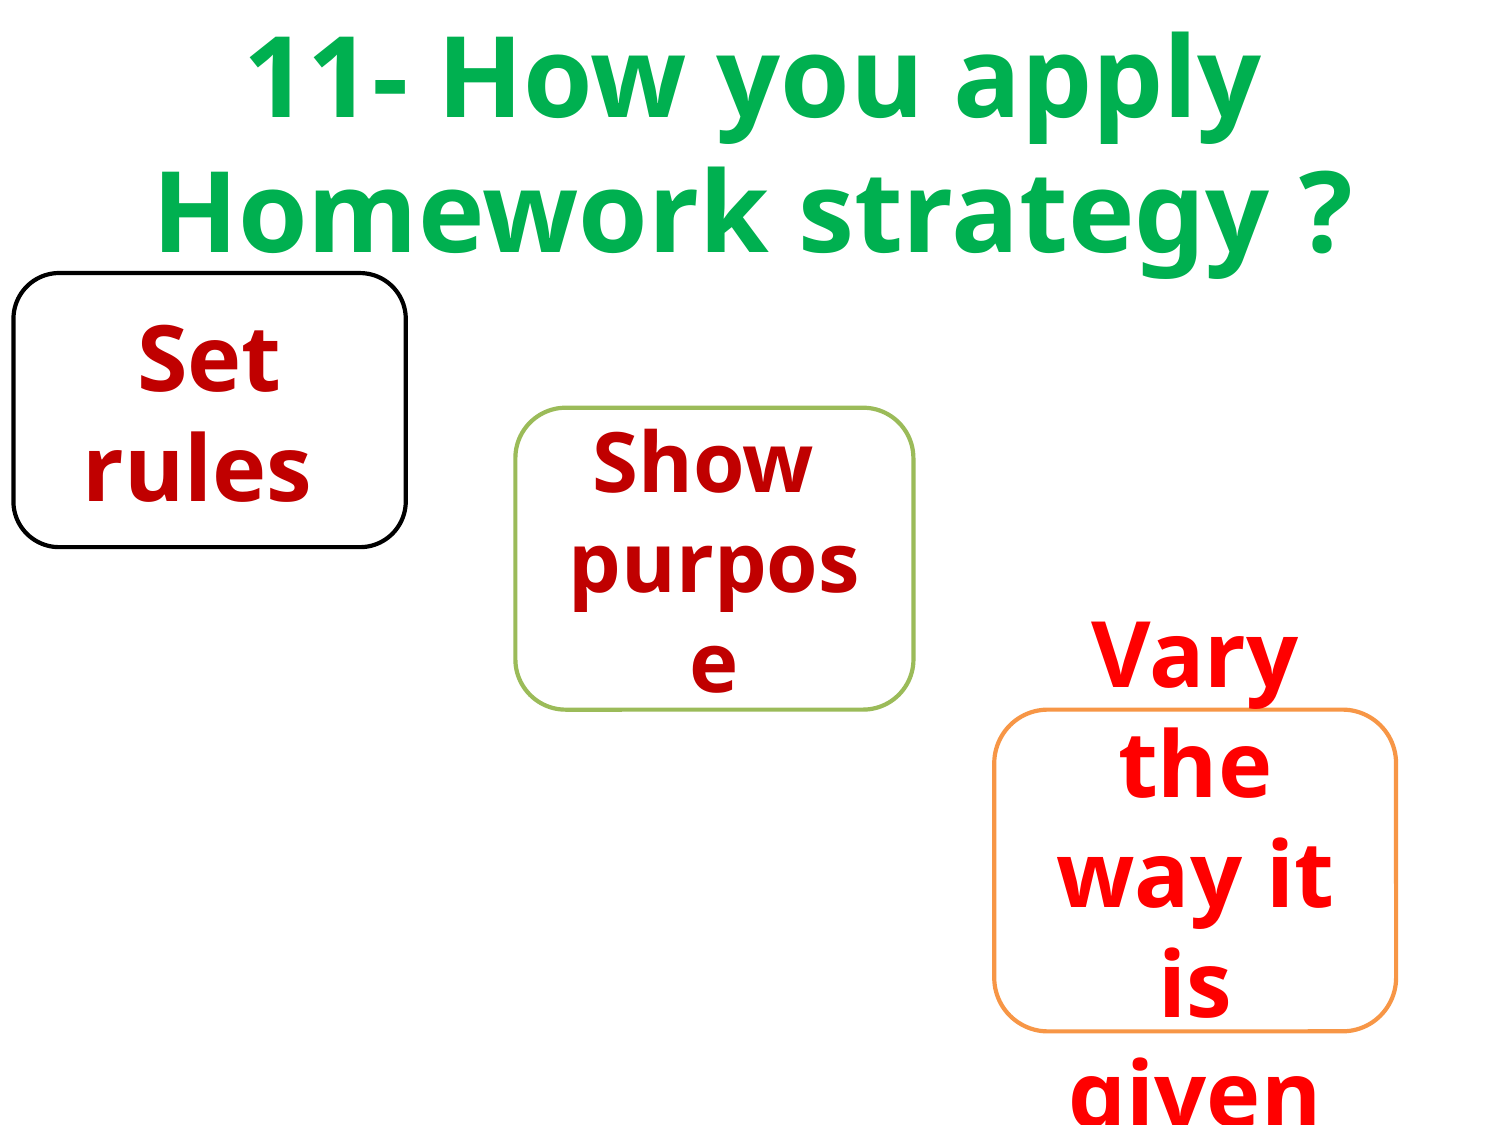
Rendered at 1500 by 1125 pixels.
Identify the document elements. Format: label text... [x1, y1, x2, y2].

text_box 11- How you apply Homework strategy ? [7, 0, 1498, 463]
text_box Vary the way it is given [992, 707, 1399, 1034]
text_box Show purpose [513, 405, 916, 712]
text_box Set rules [11, 270, 408, 550]
